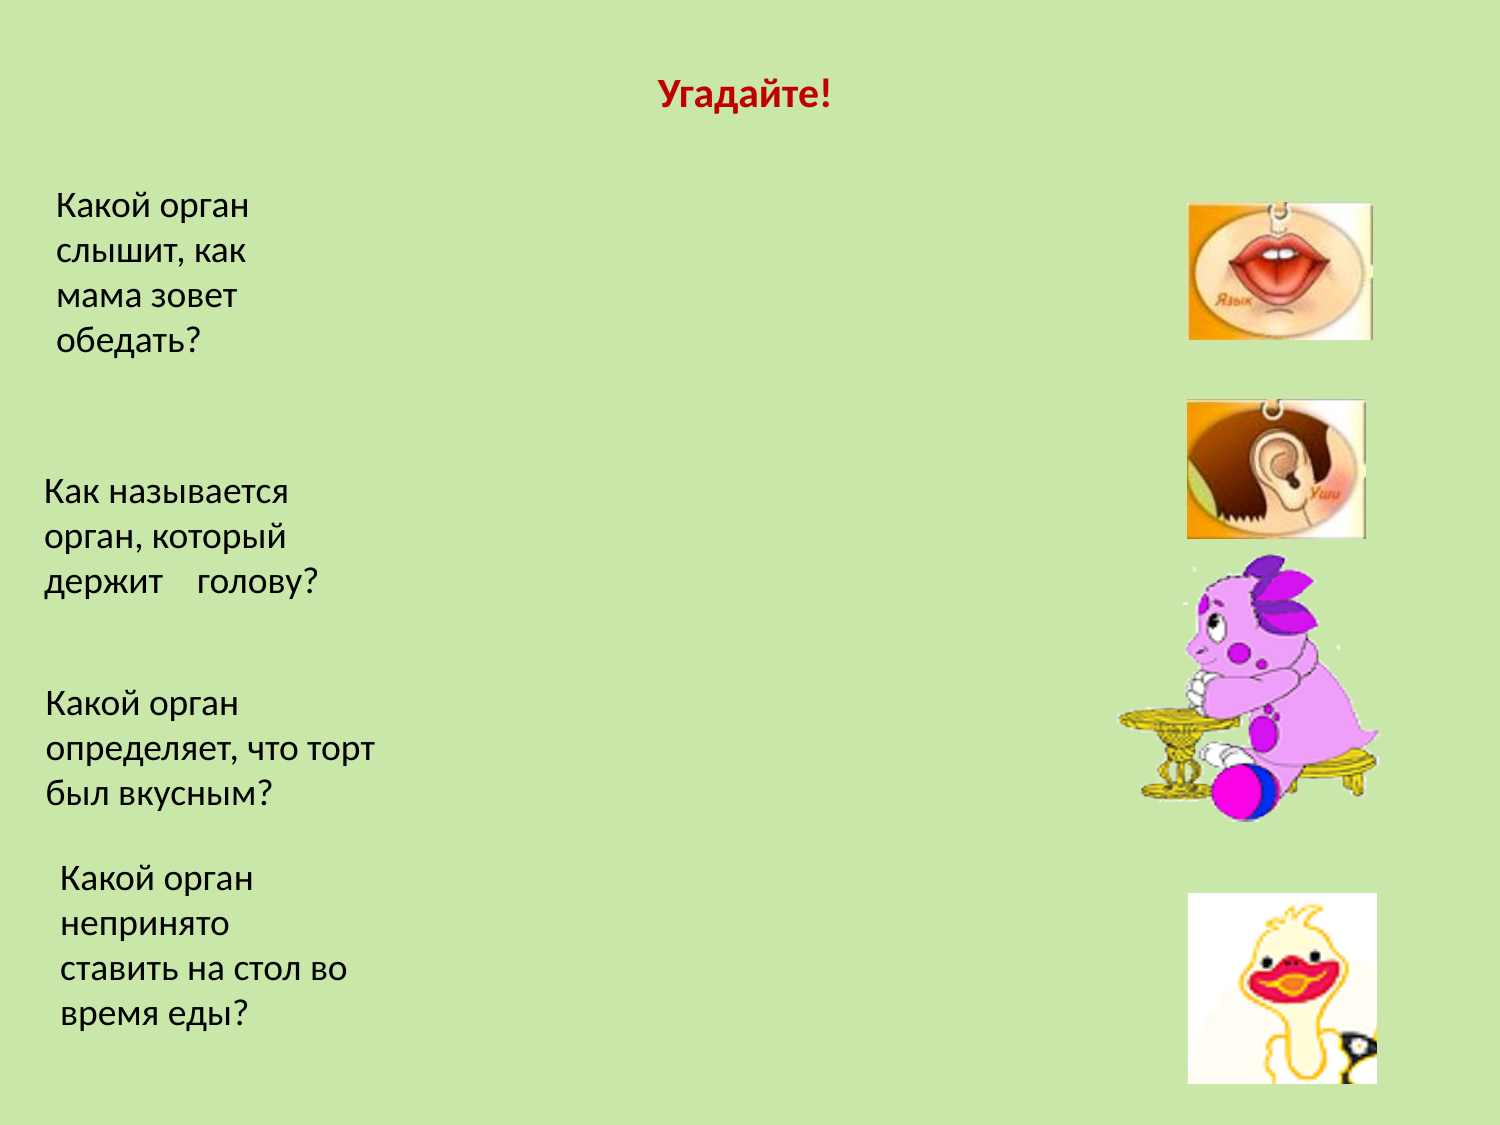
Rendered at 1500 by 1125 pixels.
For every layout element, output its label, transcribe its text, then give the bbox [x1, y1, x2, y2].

text_box Какой орган слышит, как мама зовет обедать? [41, 172, 349, 368]
picture [1187, 893, 1378, 1084]
picture [1186, 399, 1366, 539]
picture [1092, 553, 1406, 823]
picture [1186, 202, 1374, 341]
text_box Какой орган непринято ставить на стол во время еды? [45, 845, 365, 1041]
title Угадайте! [75, 45, 1425, 138]
text_box Какой орган определяет, что торт был вкусным? [30, 670, 406, 821]
text_box Как называется орган, который держит голову? [29, 458, 408, 608]
